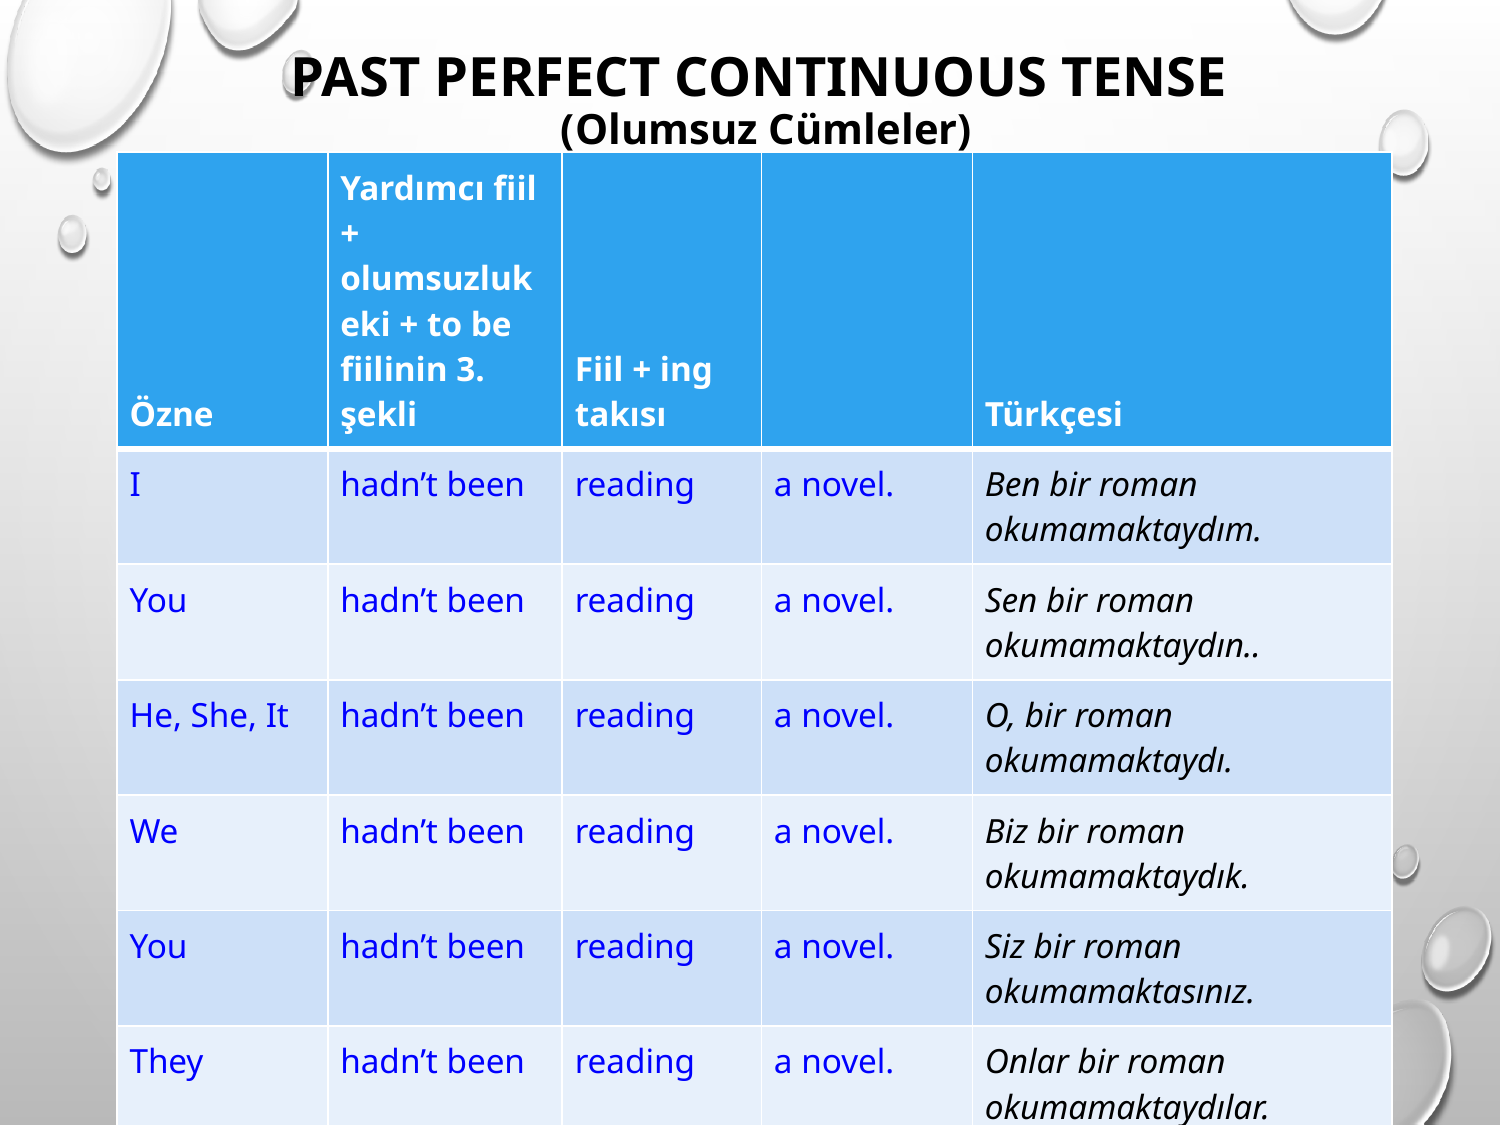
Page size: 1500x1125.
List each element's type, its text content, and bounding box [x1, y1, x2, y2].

table_cell O, bir roman okumamaktaydı. [973, 681, 1391, 794]
table_header Türkçesi [973, 153, 1391, 446]
table_cell Onlar bir roman okumamaktaydılar. [973, 1027, 1391, 1125]
table_cell reading [563, 681, 761, 794]
table_cell hadn’t been [329, 681, 561, 794]
table_cell reading [563, 565, 761, 679]
table_header Özne [118, 153, 327, 446]
table_cell Biz bir roman okumamaktaydık. [973, 796, 1391, 910]
table_cell a novel. [762, 1027, 972, 1125]
table_cell He, She, It [118, 681, 327, 794]
table_header Yardımcı fiil + olumsuzluk eki + to be fiilinin 3. şekli [329, 153, 561, 446]
table_cell Siz bir roman okumamaktasınız. [973, 911, 1391, 1025]
table_cell I [118, 452, 327, 563]
table_cell a novel. [762, 796, 972, 910]
table_cell hadn’t been [329, 796, 561, 910]
table_cell reading [563, 452, 761, 563]
table_header [762, 153, 972, 446]
table_cell hadn’t been [329, 911, 561, 1025]
table_cell hadn’t been [329, 1027, 561, 1125]
table_cell a novel. [762, 452, 972, 563]
table_cell Sen bir roman okumamaktaydın.. [973, 565, 1391, 679]
table_cell reading [563, 796, 761, 910]
table_cell You [118, 565, 327, 679]
table_cell They [118, 1027, 327, 1125]
table_cell We [118, 796, 327, 910]
table_cell a novel. [762, 681, 972, 794]
picture [0, 0, 1500, 1125]
table_cell You [118, 911, 327, 1025]
table_cell a novel. [762, 565, 972, 679]
table_cell reading [563, 1027, 761, 1125]
table_cell a novel. [762, 911, 972, 1025]
table_header Fiil + ing takısı [563, 153, 761, 446]
table_cell Ben bir roman okumamaktaydım. [973, 452, 1391, 563]
table_cell reading [563, 911, 761, 1025]
table_cell hadn’t been [329, 565, 561, 679]
title Past Perfect Continuous Tense (Olumsuz Cümleler) [128, 35, 1405, 169]
table_cell hadn’t been [329, 452, 561, 563]
